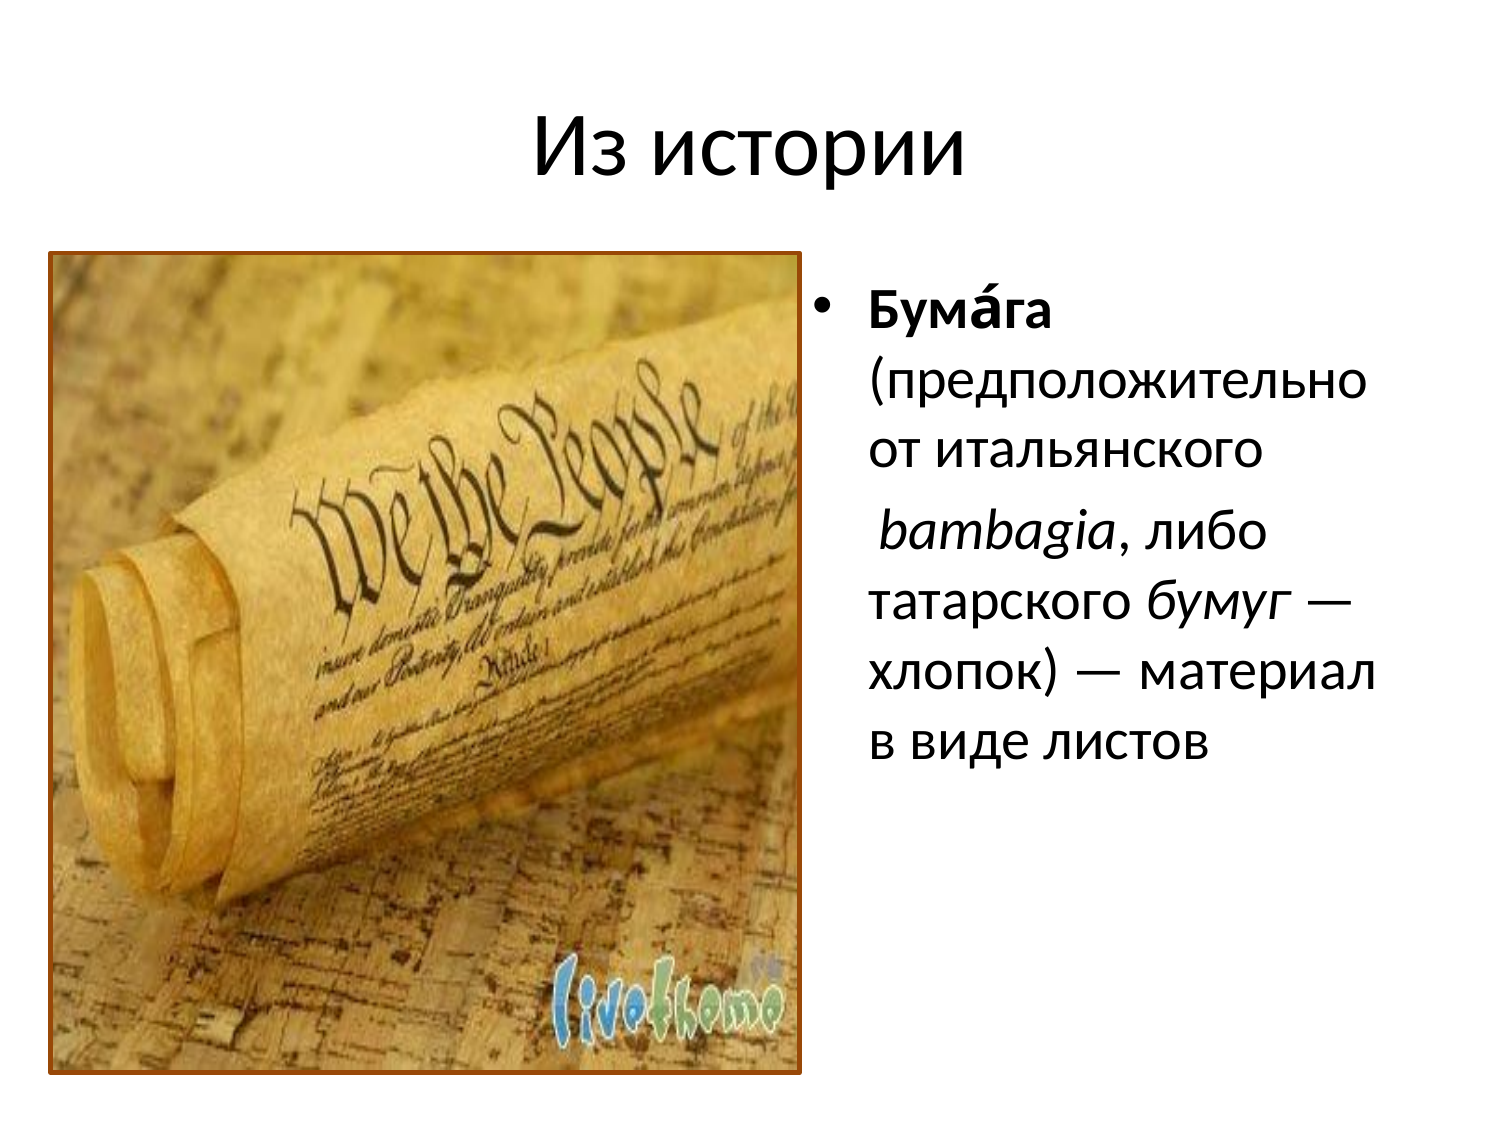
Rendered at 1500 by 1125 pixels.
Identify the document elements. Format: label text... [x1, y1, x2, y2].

list Бума́га (предположительно от итальянского bambagia, либо татарского бумуг — хлопок) — материал в виде листов [802, 262, 1425, 1071]
title Из истории [75, 45, 1425, 233]
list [52, 255, 798, 1071]
